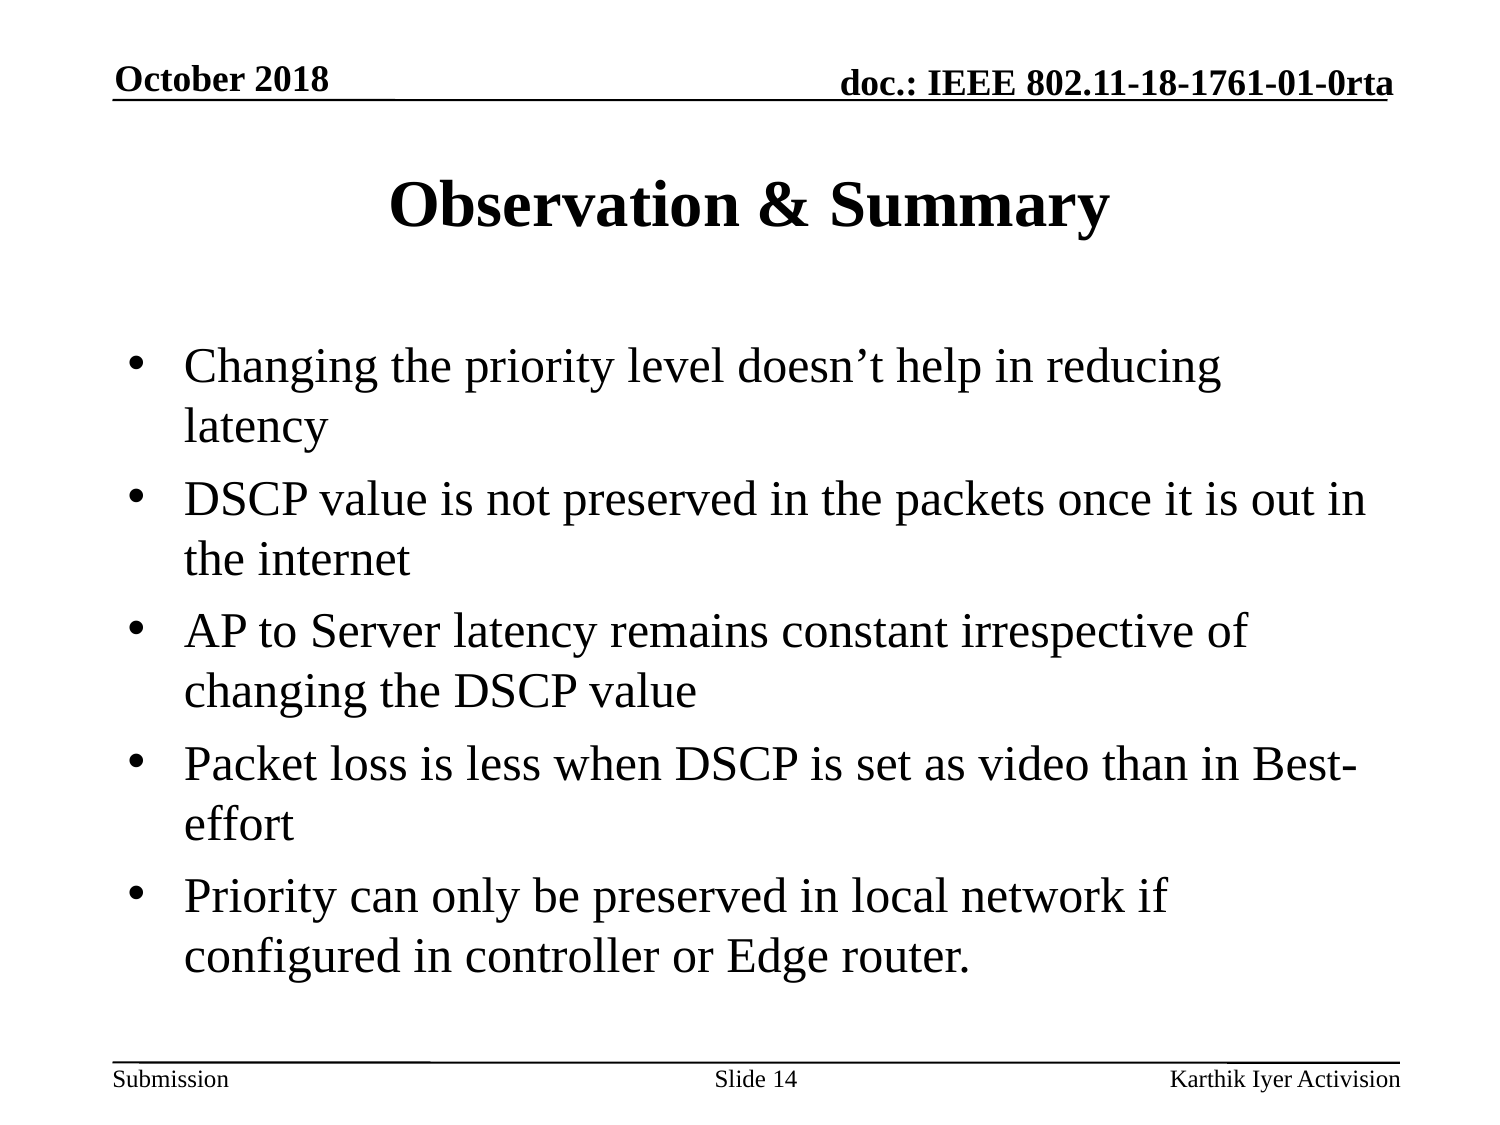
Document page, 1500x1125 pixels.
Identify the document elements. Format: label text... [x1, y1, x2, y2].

title Observation & Summary [112, 112, 1388, 288]
footer Karthik Iyer Activision [878, 1061, 1402, 1093]
list Changing the priority level doesn’t help in reducing latency DSCP value is not preserved in the packets once it is out in the internet AP to Server latency remains constant irrespective of changing the DSCP value Packet loss is less when DSCP is set as video than in Best-effort Priority can only be preserved in local network if configured in controller or Edge router. [112, 324, 1388, 1000]
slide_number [114, 54, 423, 100]
slide_number Slide 14 [712, 1061, 800, 1123]
